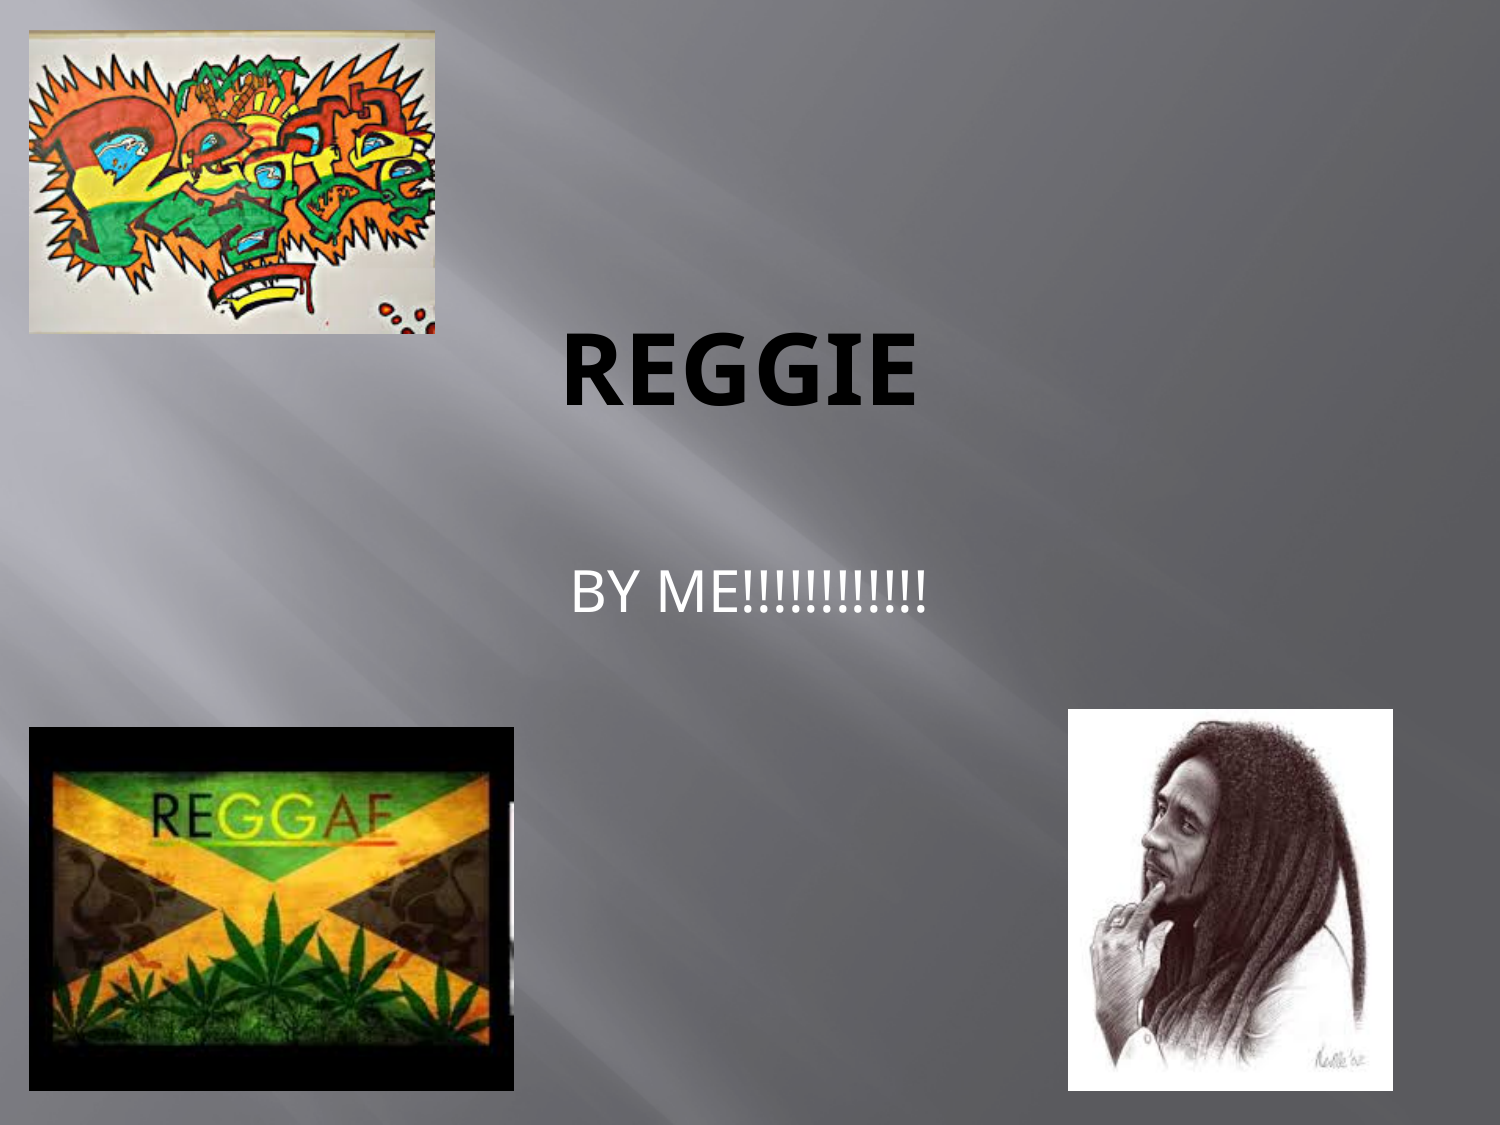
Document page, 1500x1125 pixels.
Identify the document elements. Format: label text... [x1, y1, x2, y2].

picture [1068, 709, 1393, 1091]
picture [29, 727, 514, 1091]
title Reggie [64, 125, 1415, 426]
subtitle BY ME!!!!!!!!!!!! [225, 546, 1275, 834]
picture [29, 30, 435, 335]
